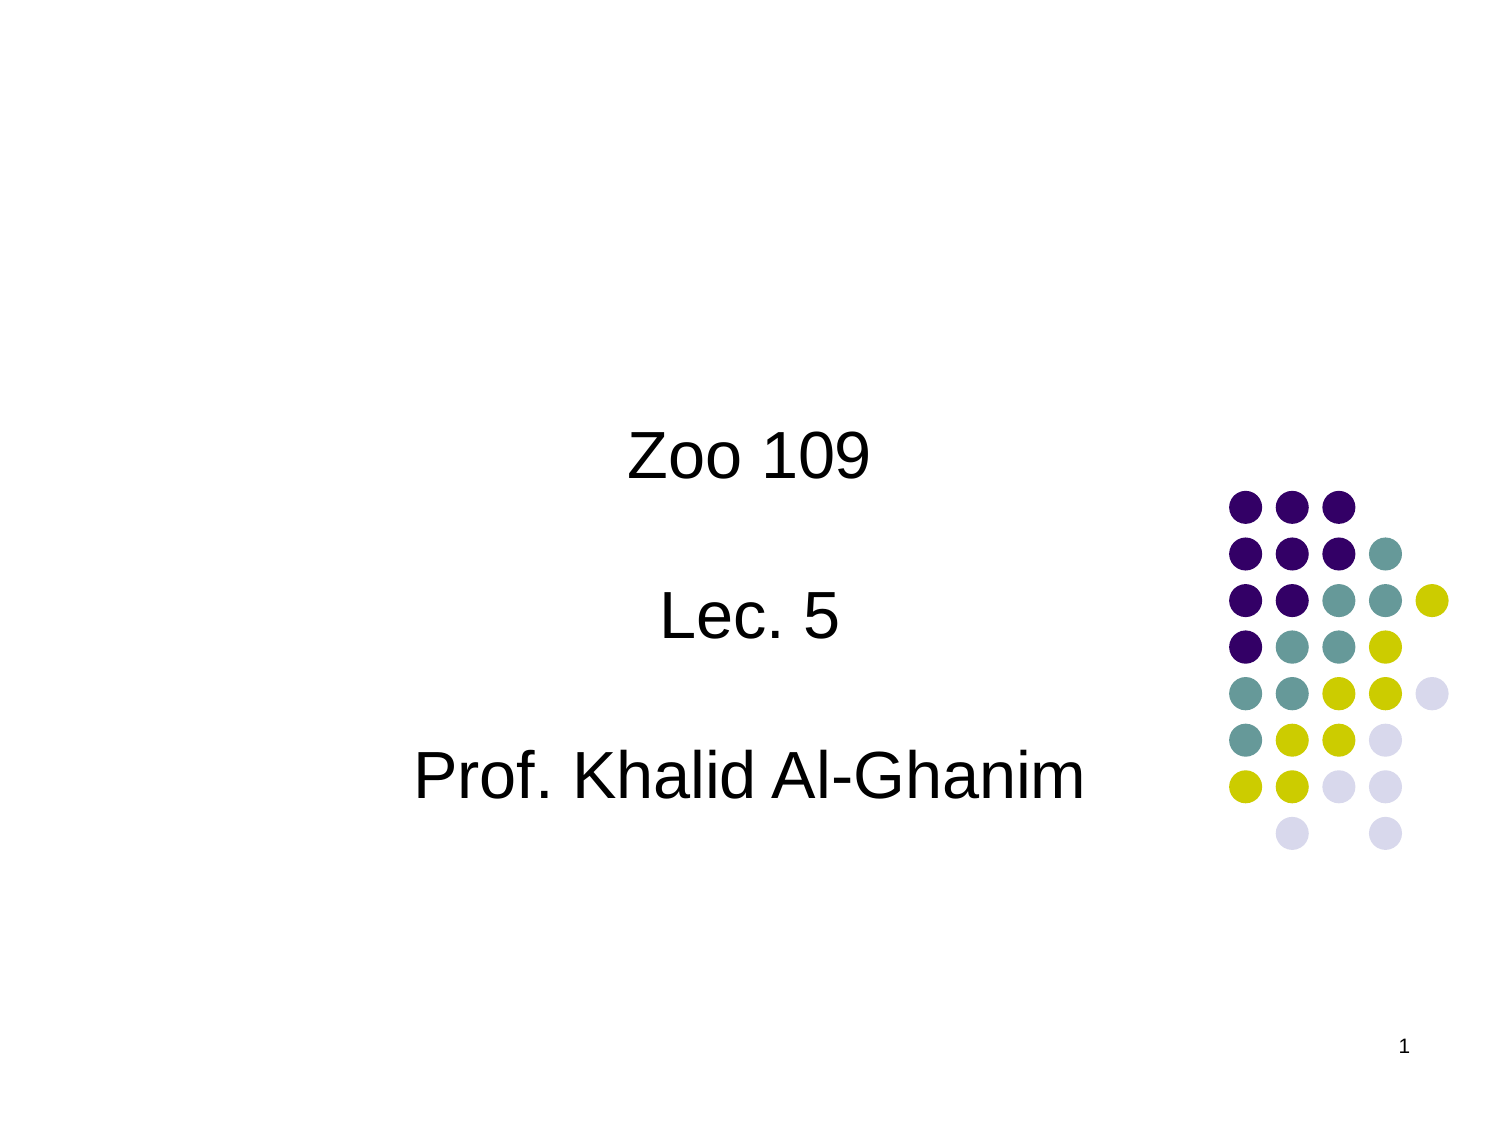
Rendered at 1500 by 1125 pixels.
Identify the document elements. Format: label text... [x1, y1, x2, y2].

text_box Zoo 109 Lec. 5 Prof. Khalid Al-Ghanim [293, 325, 1207, 820]
slide_number 1 [1074, 1024, 1426, 1101]
